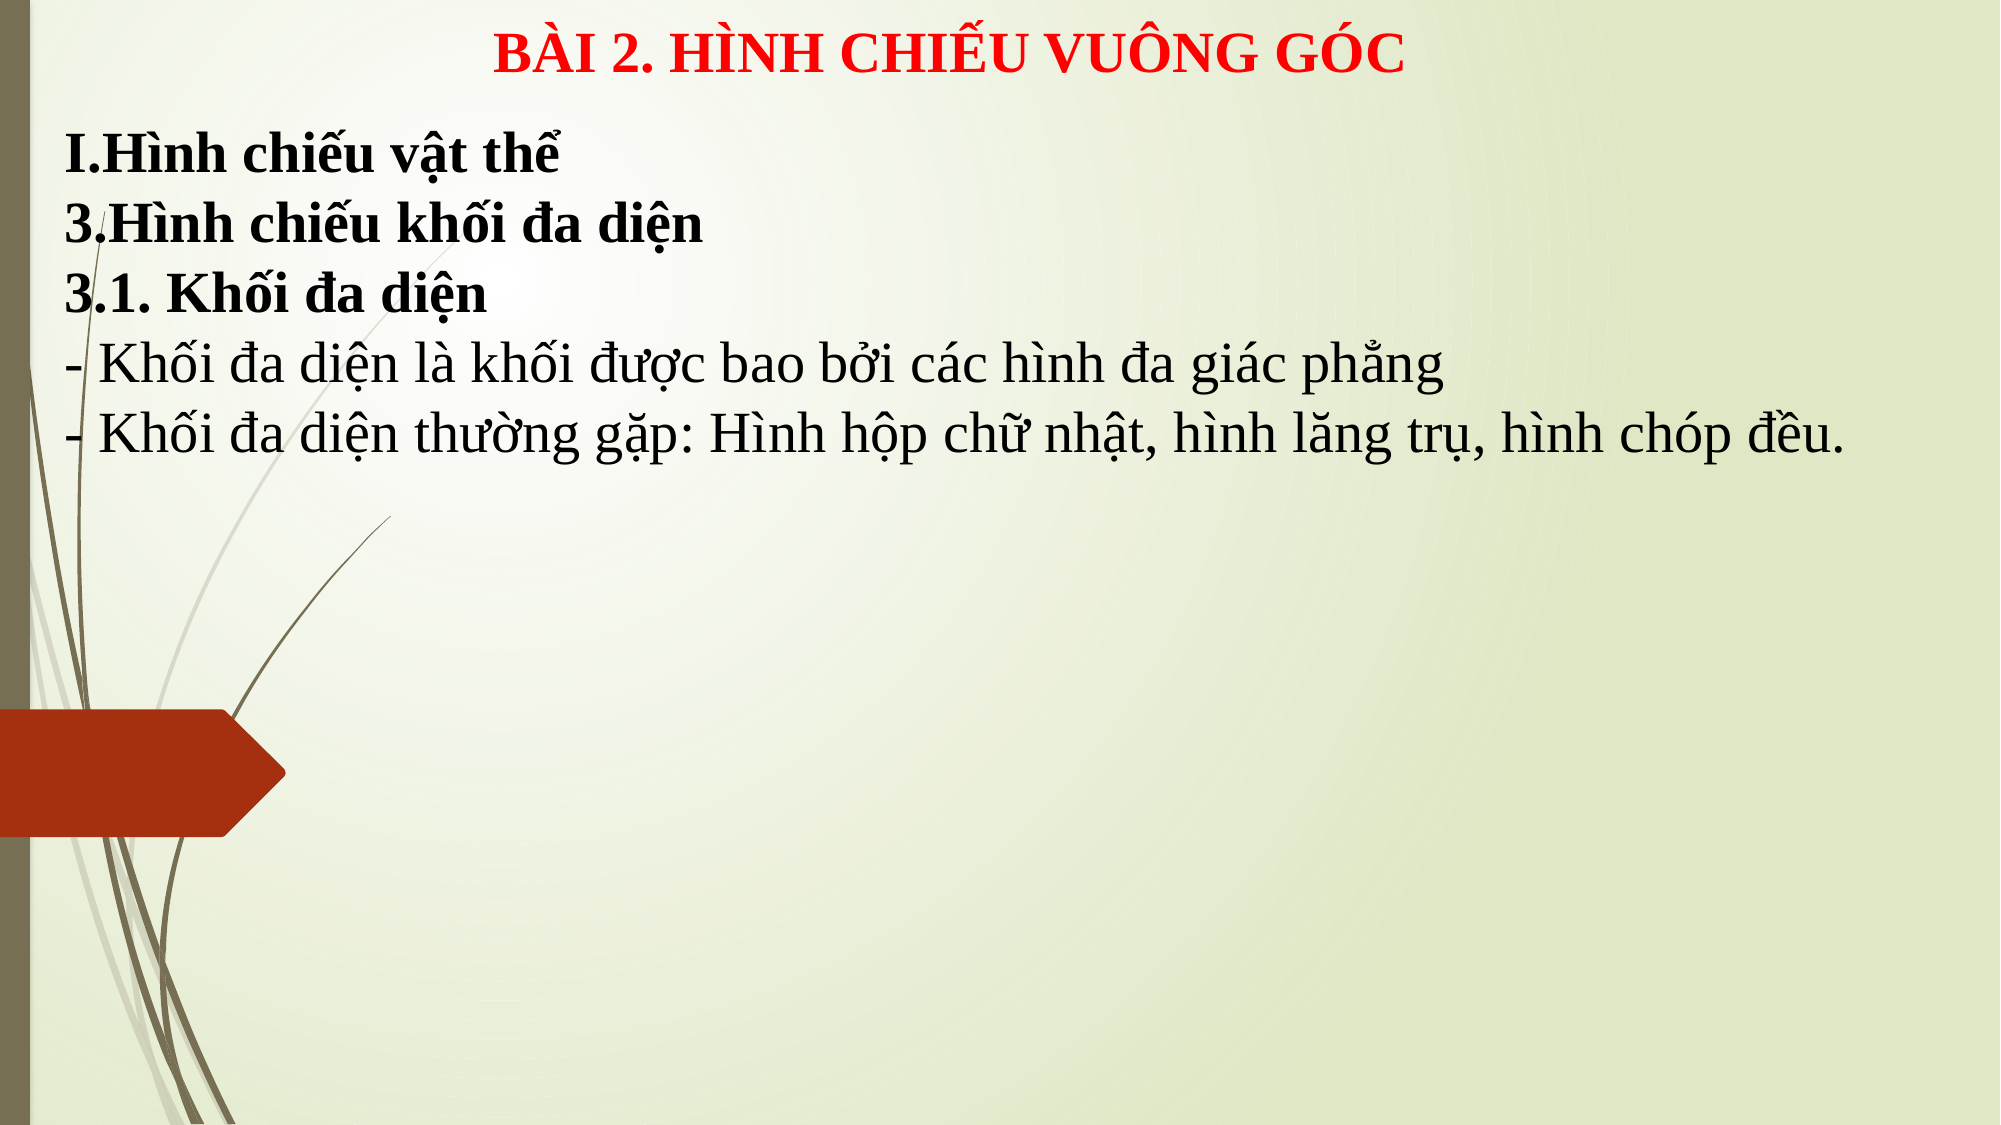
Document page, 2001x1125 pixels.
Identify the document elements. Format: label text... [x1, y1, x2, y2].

text_box I.Hình chiếu vật thể 3.Hình chiếu khối đa diện 3.1. Khối đa diện - Khối đa diện là khối được bao bởi các hình đa giác phẳng - Khối đa diện thường gặp: Hình hộp chữ nhật, hình lăng trụ, hình chóp đều. [50, 106, 1950, 472]
text_box BÀI 2. HÌNH CHIẾU VUÔNG GÓC [478, 7, 1447, 92]
